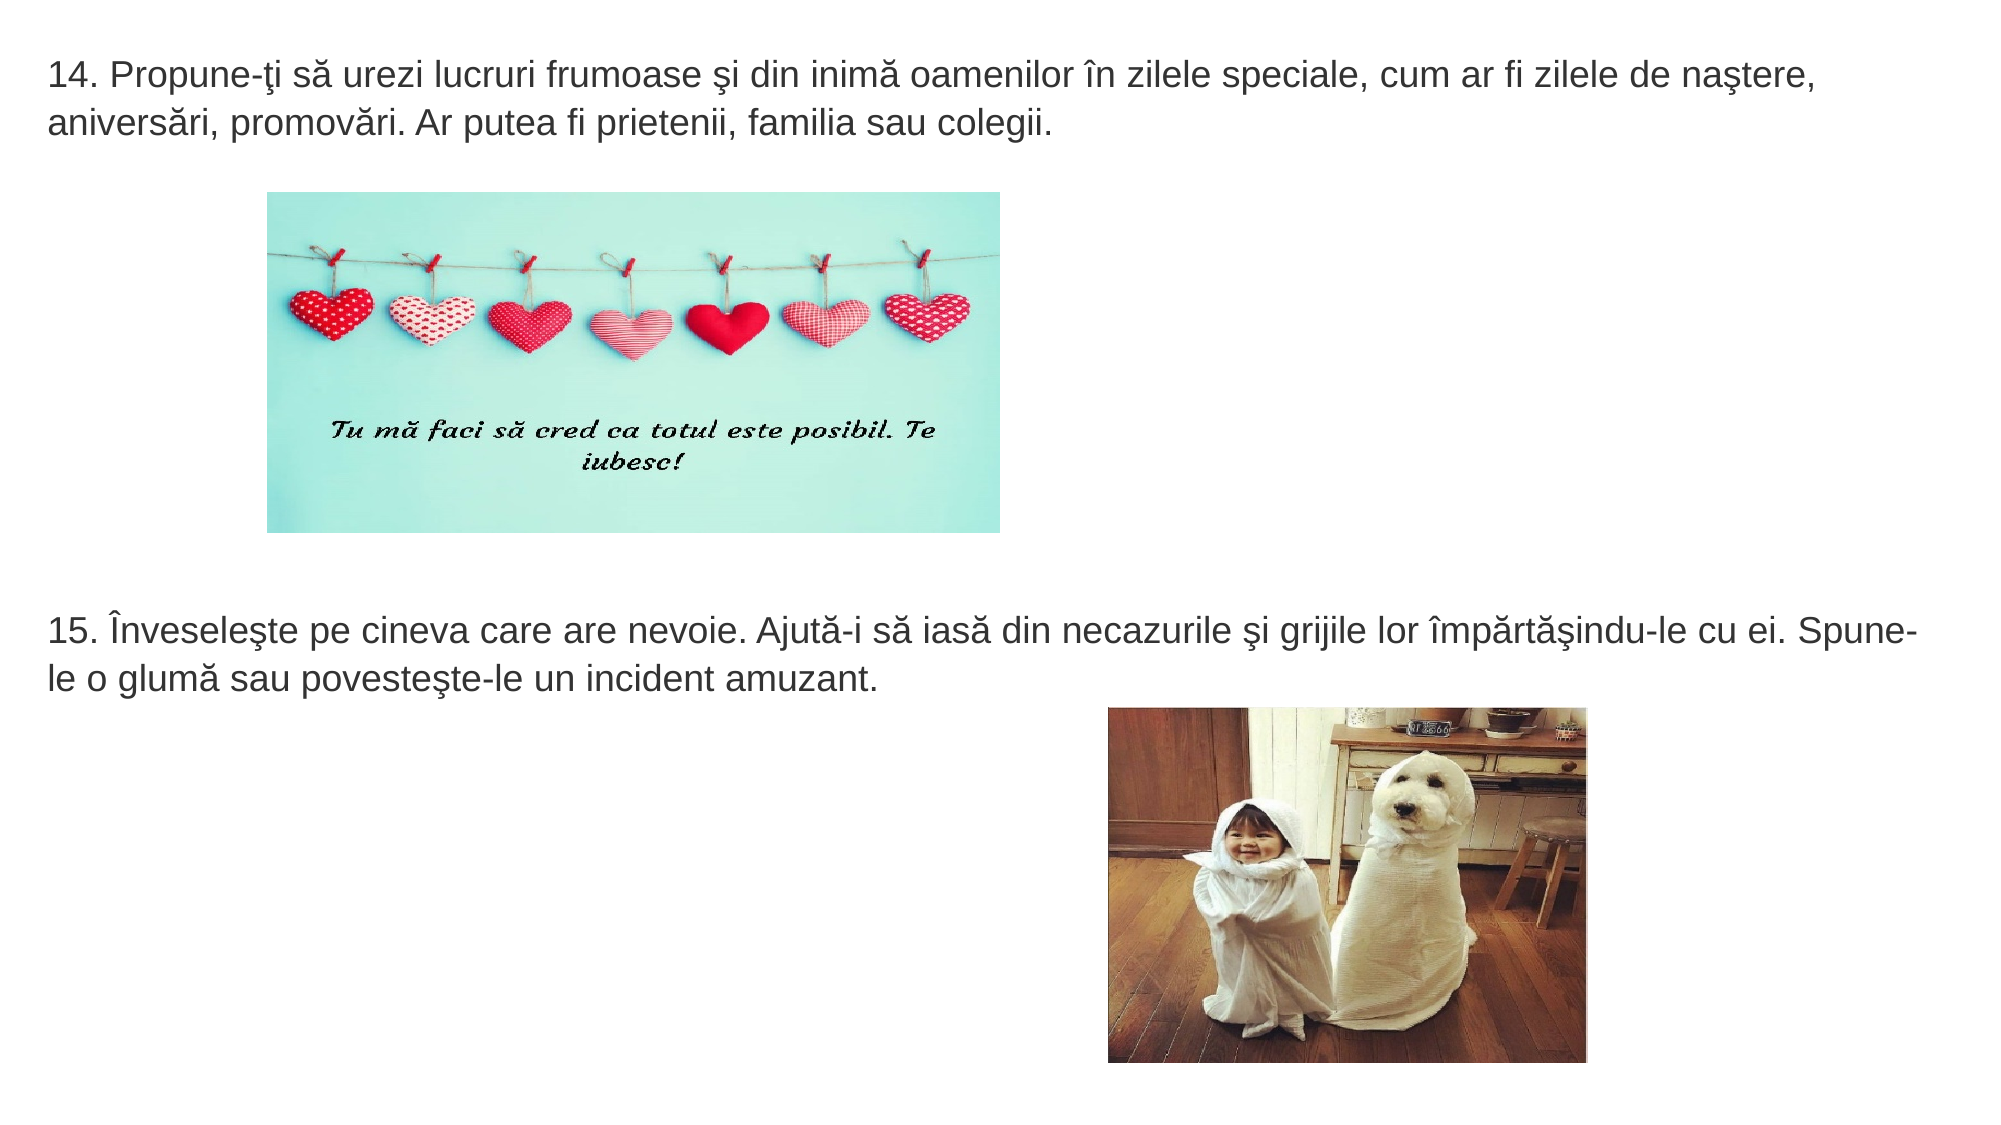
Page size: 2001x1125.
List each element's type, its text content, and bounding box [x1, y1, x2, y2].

picture [1108, 707, 1588, 1063]
picture [267, 192, 1000, 533]
text_box 15. Înveseleşte pe cineva care are nevoie. Ajută-i să iasă din necazurile şi grijile lor împărtăşindu-le cu ei. Spune-le o glumă sau povesteşte-le un incident amuzant. [32, 595, 1935, 707]
text_box 14. Propune-ţi să urezi lucruri frumoase şi din inimă oamenilor în zilele speciale, cum ar fi zilele de naştere, aniversări, promovări. Ar putea fi prietenii, familia sau colegii. [32, 39, 1918, 151]
